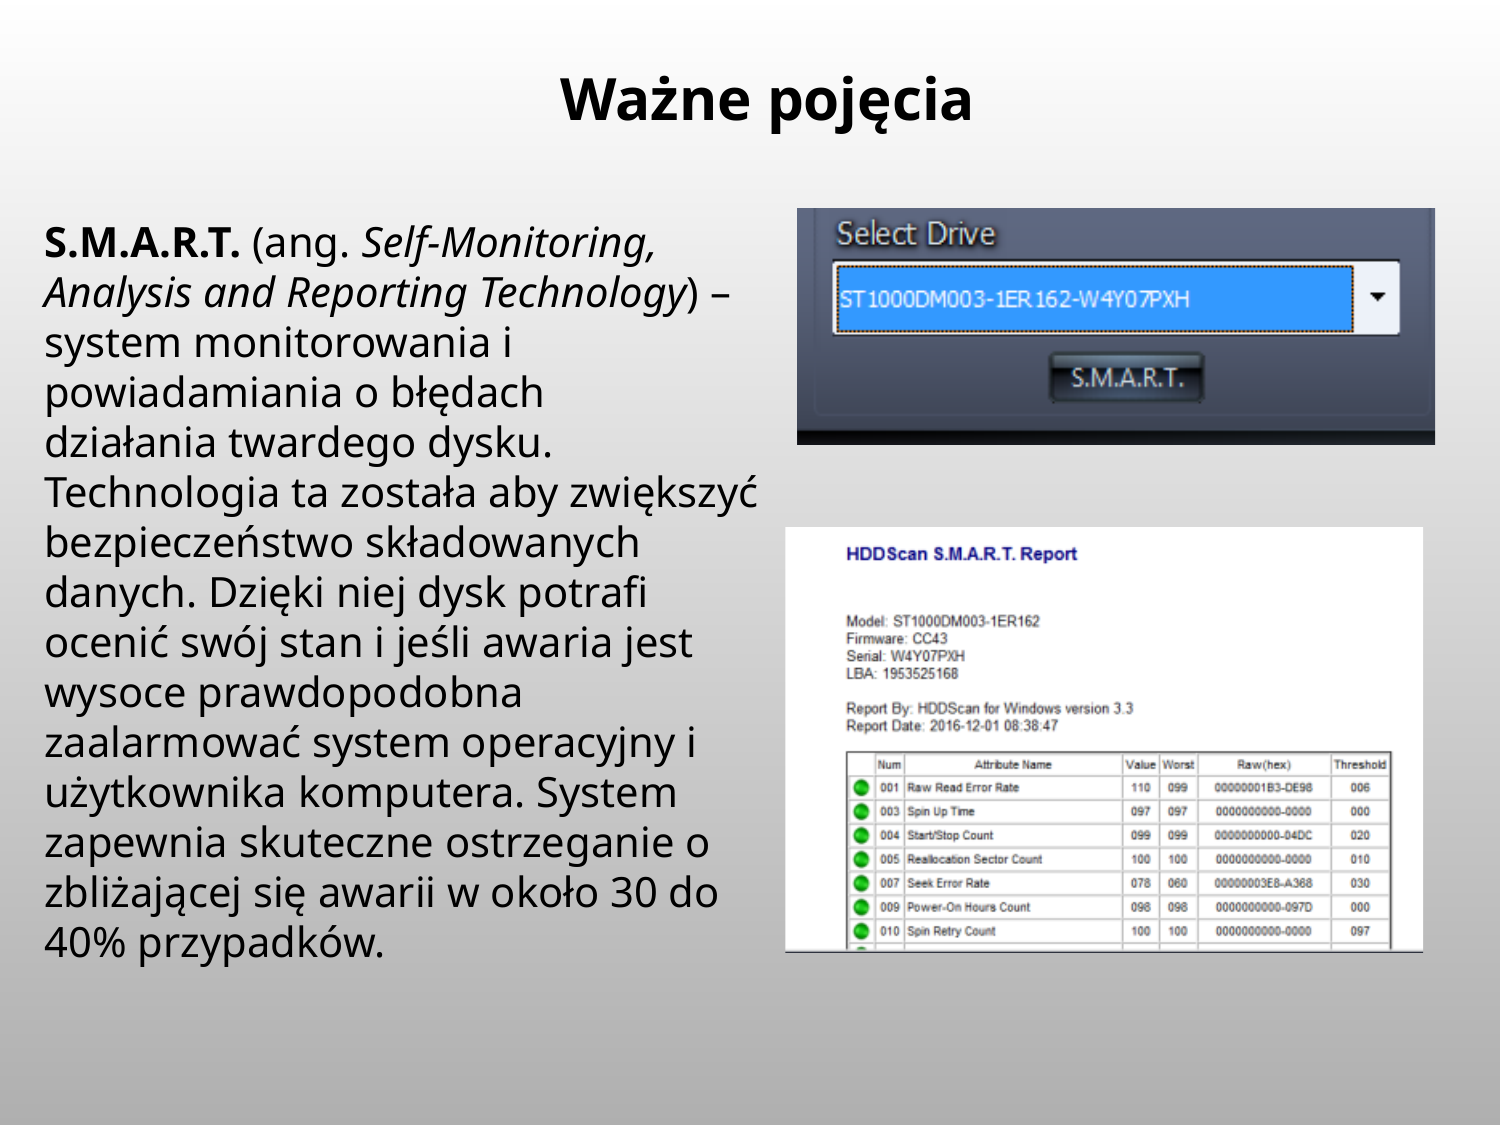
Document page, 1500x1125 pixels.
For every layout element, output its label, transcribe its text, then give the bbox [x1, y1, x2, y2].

picture [785, 526, 1424, 953]
text_box S.M.A.R.T. (ang. Self-Monitoring, Analysis and Reporting Technology) – system monitorowania i powiadamiania o błędach działania twardego dysku. Technologia ta została aby zwiększyć bezpieczeństwo składowanych danych. Dzięki niej dysk potrafi ocenić swój stan i jeśli awaria jest wysoce prawdopodobna zaalarmować system operacyjny i użytkownika komputera. System zapewnia skuteczne ostrzeganie o zbliżającej się awarii w około 30 do 40% przypadków. [29, 208, 780, 974]
picture [796, 207, 1436, 445]
text_box Ważne pojęcia [64, 54, 1471, 140]
